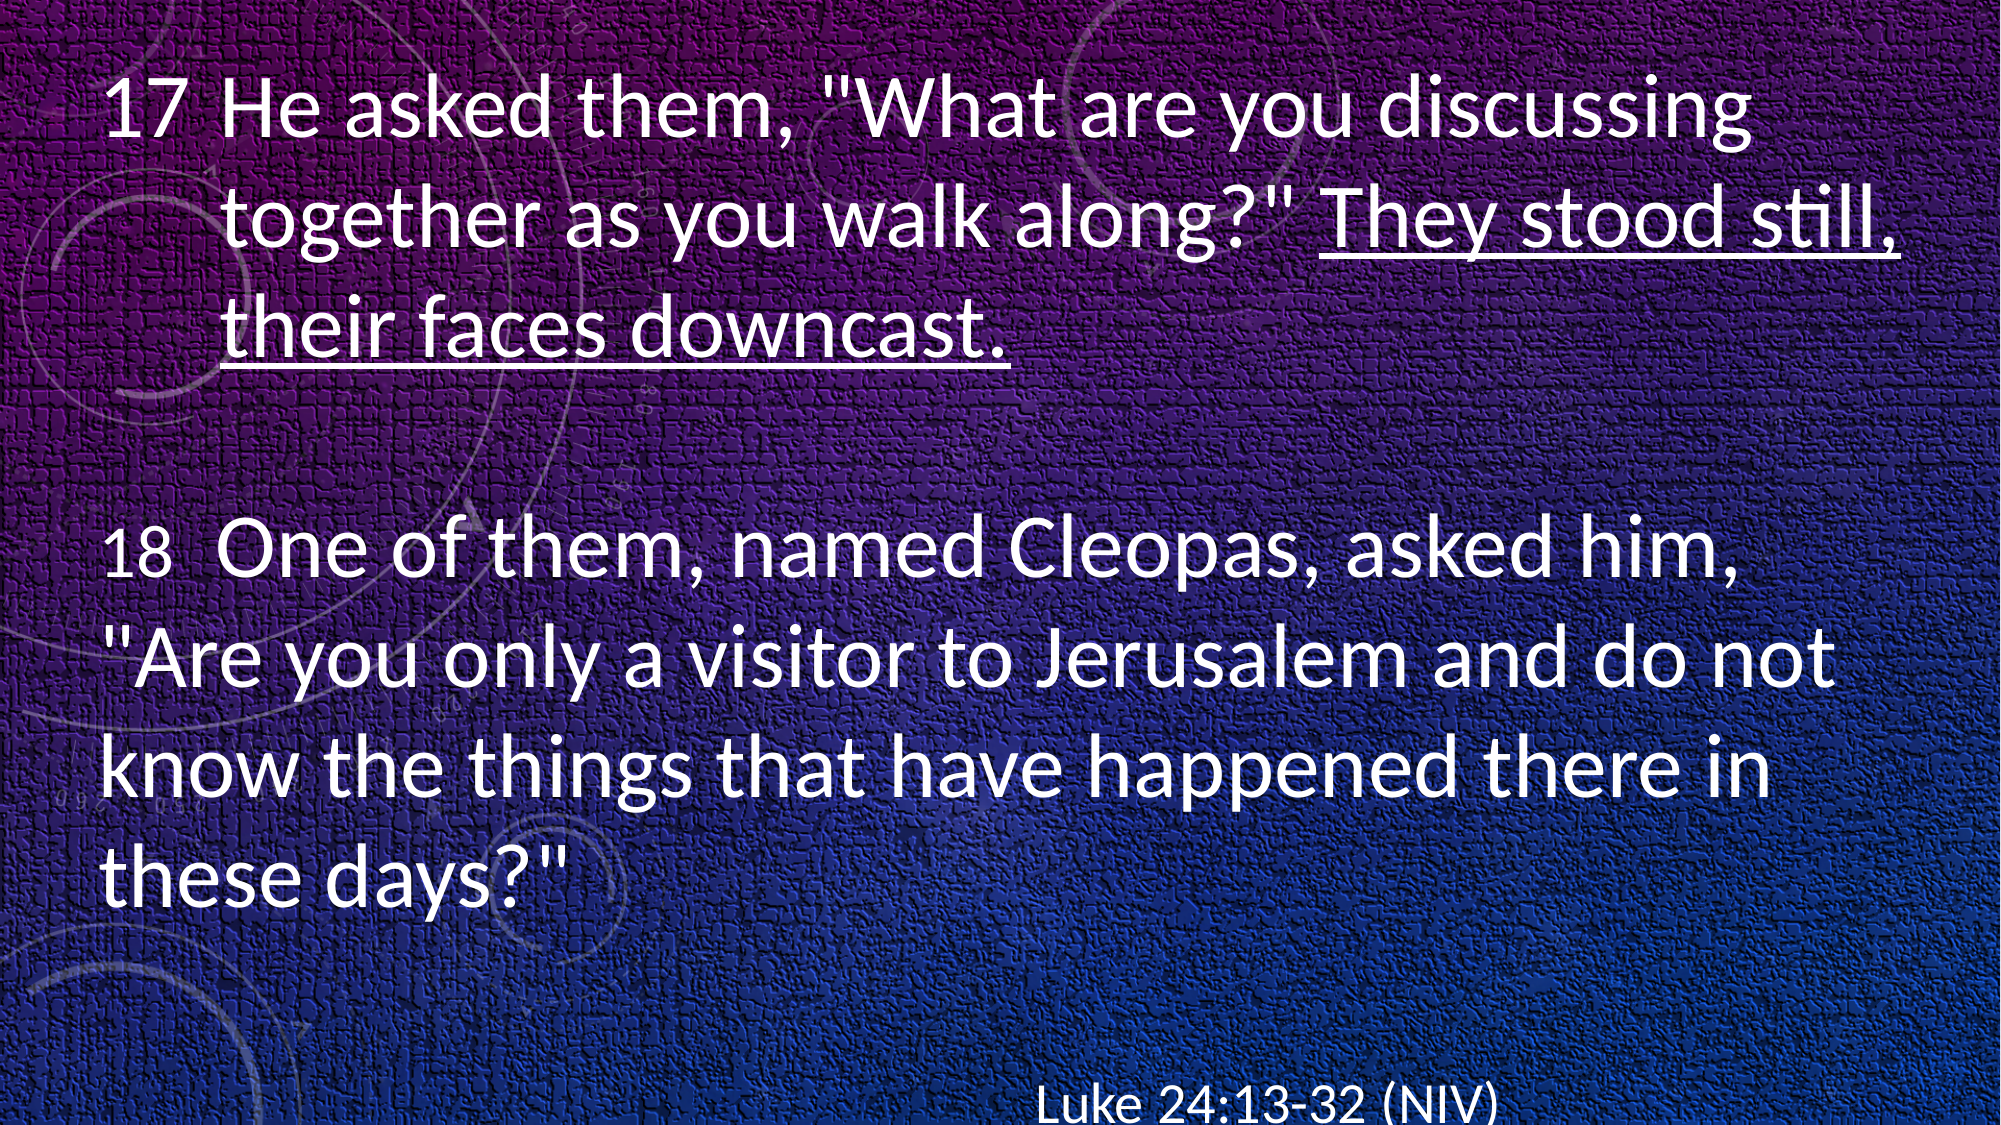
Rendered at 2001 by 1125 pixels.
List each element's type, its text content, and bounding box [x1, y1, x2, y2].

text_box He asked them, "What are you discussing together as you walk along?" They stood still, their faces downcast. 18 One of them, named Cleopas, asked him, "Are you only a visitor to Jerusalem and do not know the things that have happened there in these days?" Luke 24:13-32 (NIV) [83, 38, 1917, 1125]
picture [0, 0, 2001, 1125]
